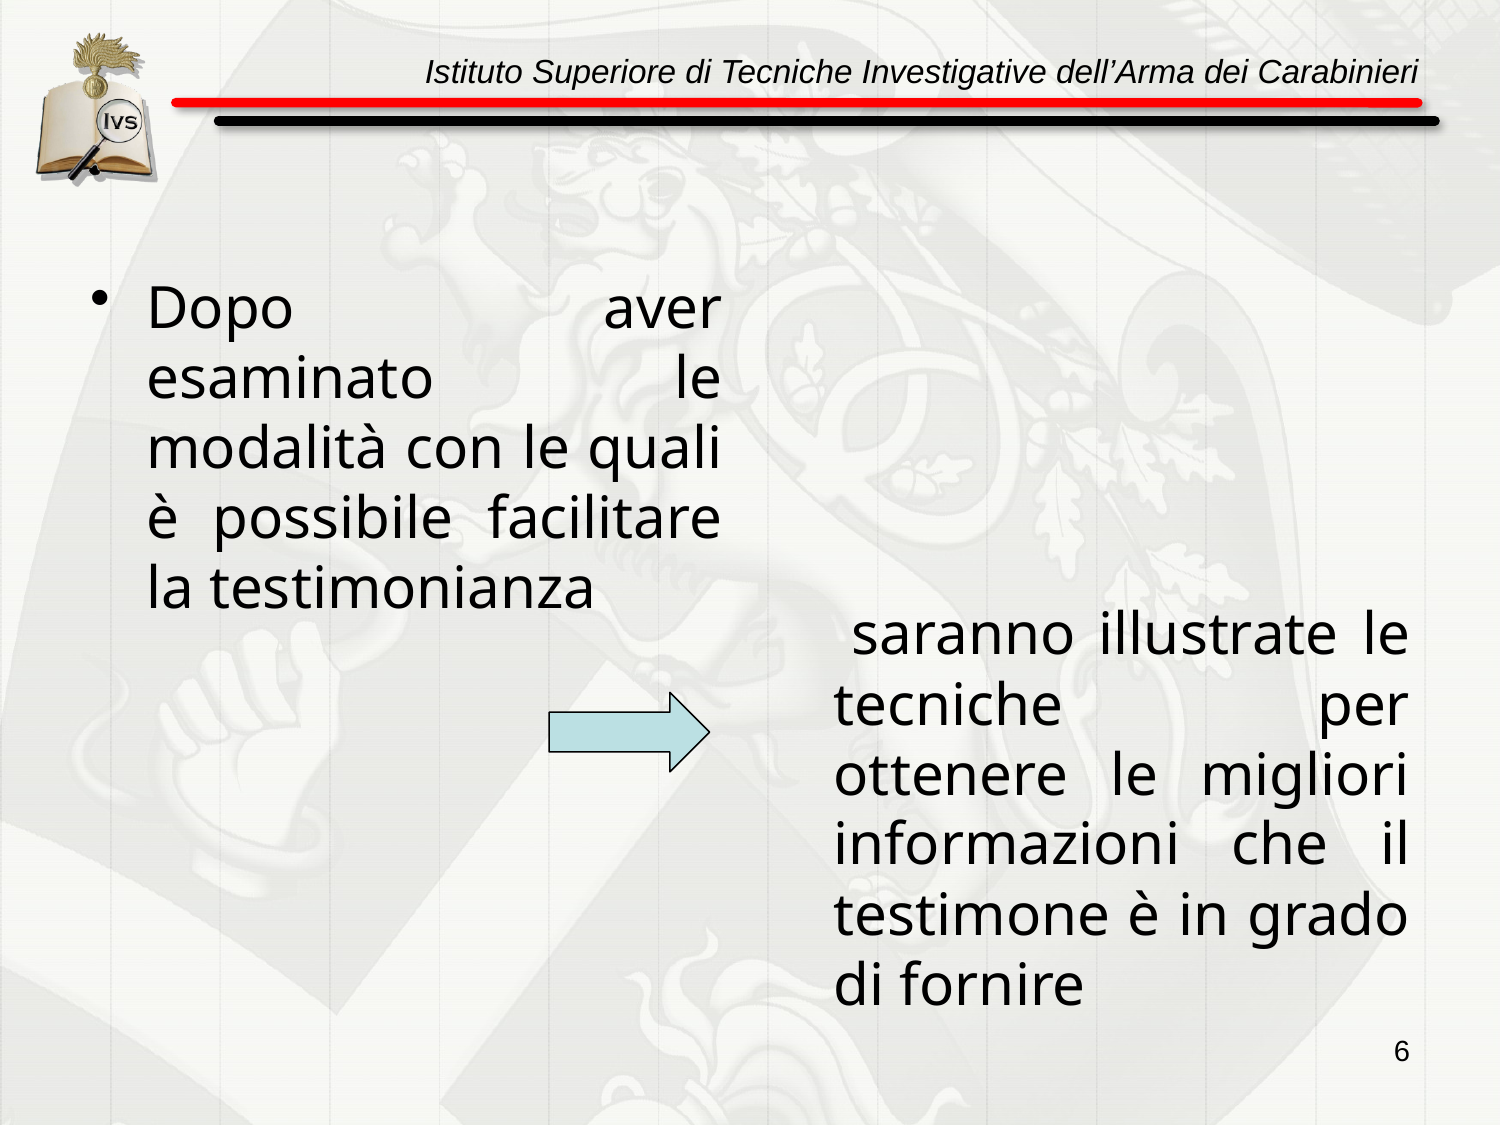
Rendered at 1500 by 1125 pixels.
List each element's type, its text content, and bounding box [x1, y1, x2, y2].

slide_number 6 [1074, 1024, 1426, 1103]
list saranno illustrate le tecniche per ottenere le migliori informazioni che il testimone è in grado di fornire [762, 262, 1426, 1006]
list Dopo aver esaminato le modalità con le quali è possibile facilitare la testimonianza [74, 262, 738, 1006]
picture [0, 0, 1500, 1125]
text_box [549, 692, 710, 772]
